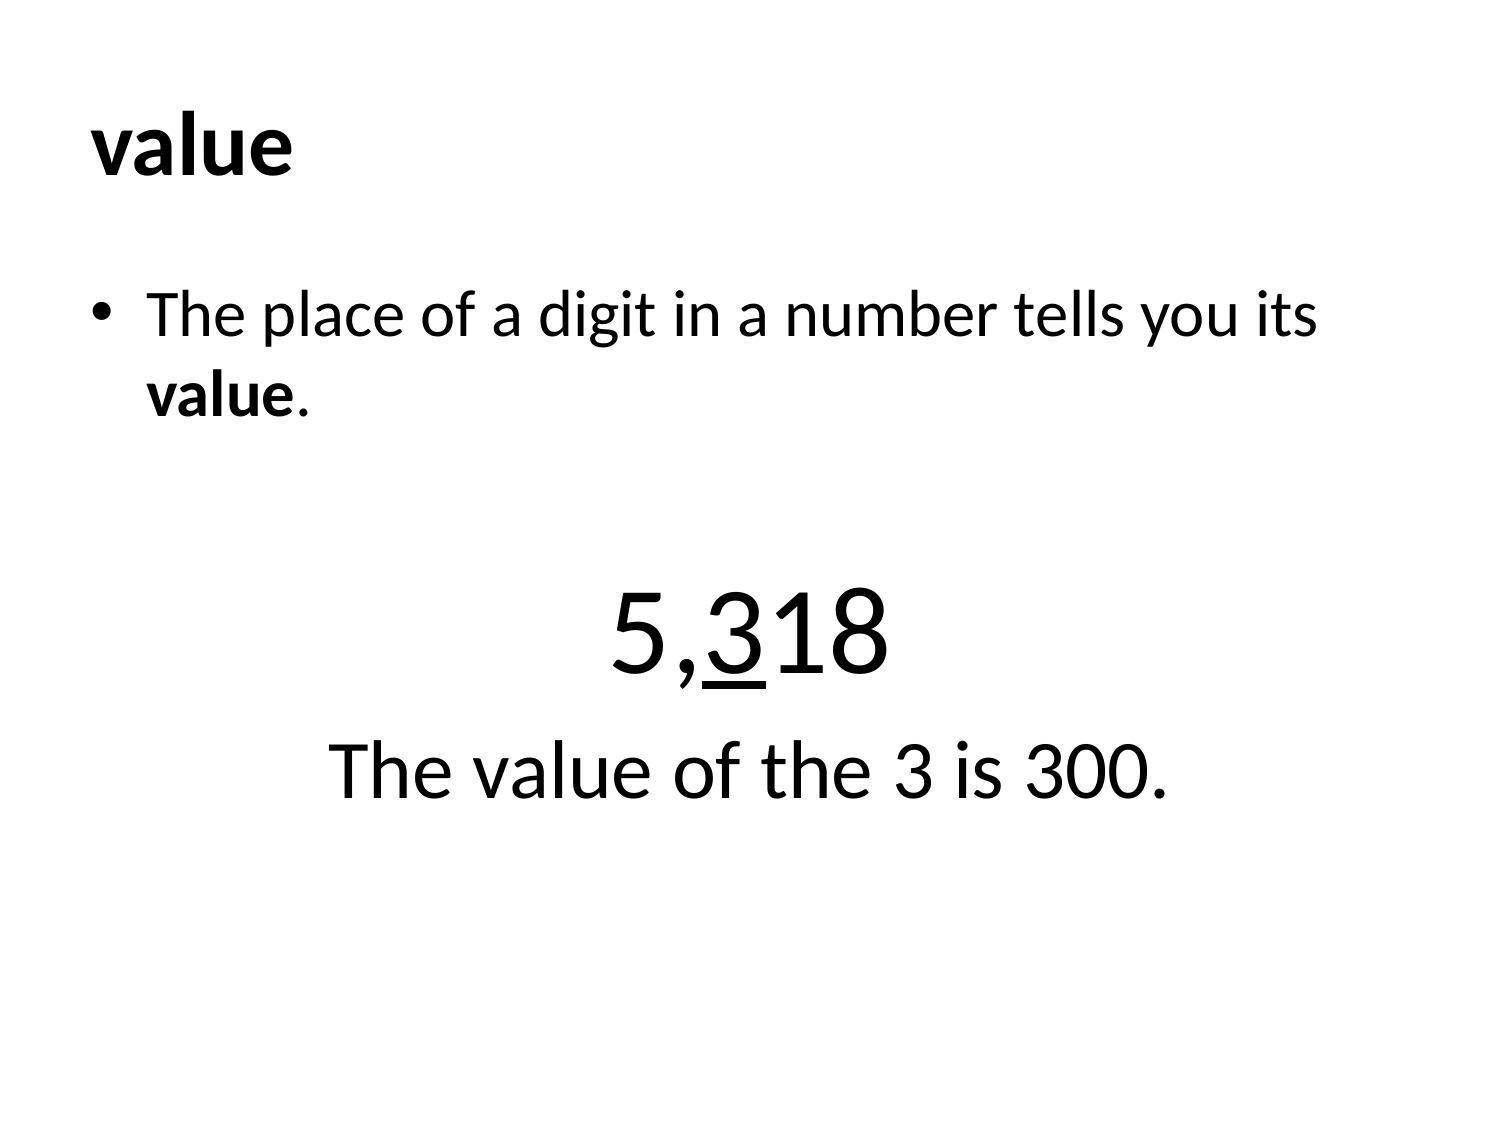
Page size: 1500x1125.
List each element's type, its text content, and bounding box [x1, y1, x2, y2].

title value [75, 45, 1425, 233]
list The place of a digit in a number tells you its value. 5,318 The value of the 3 is 300. [75, 262, 1425, 1005]
